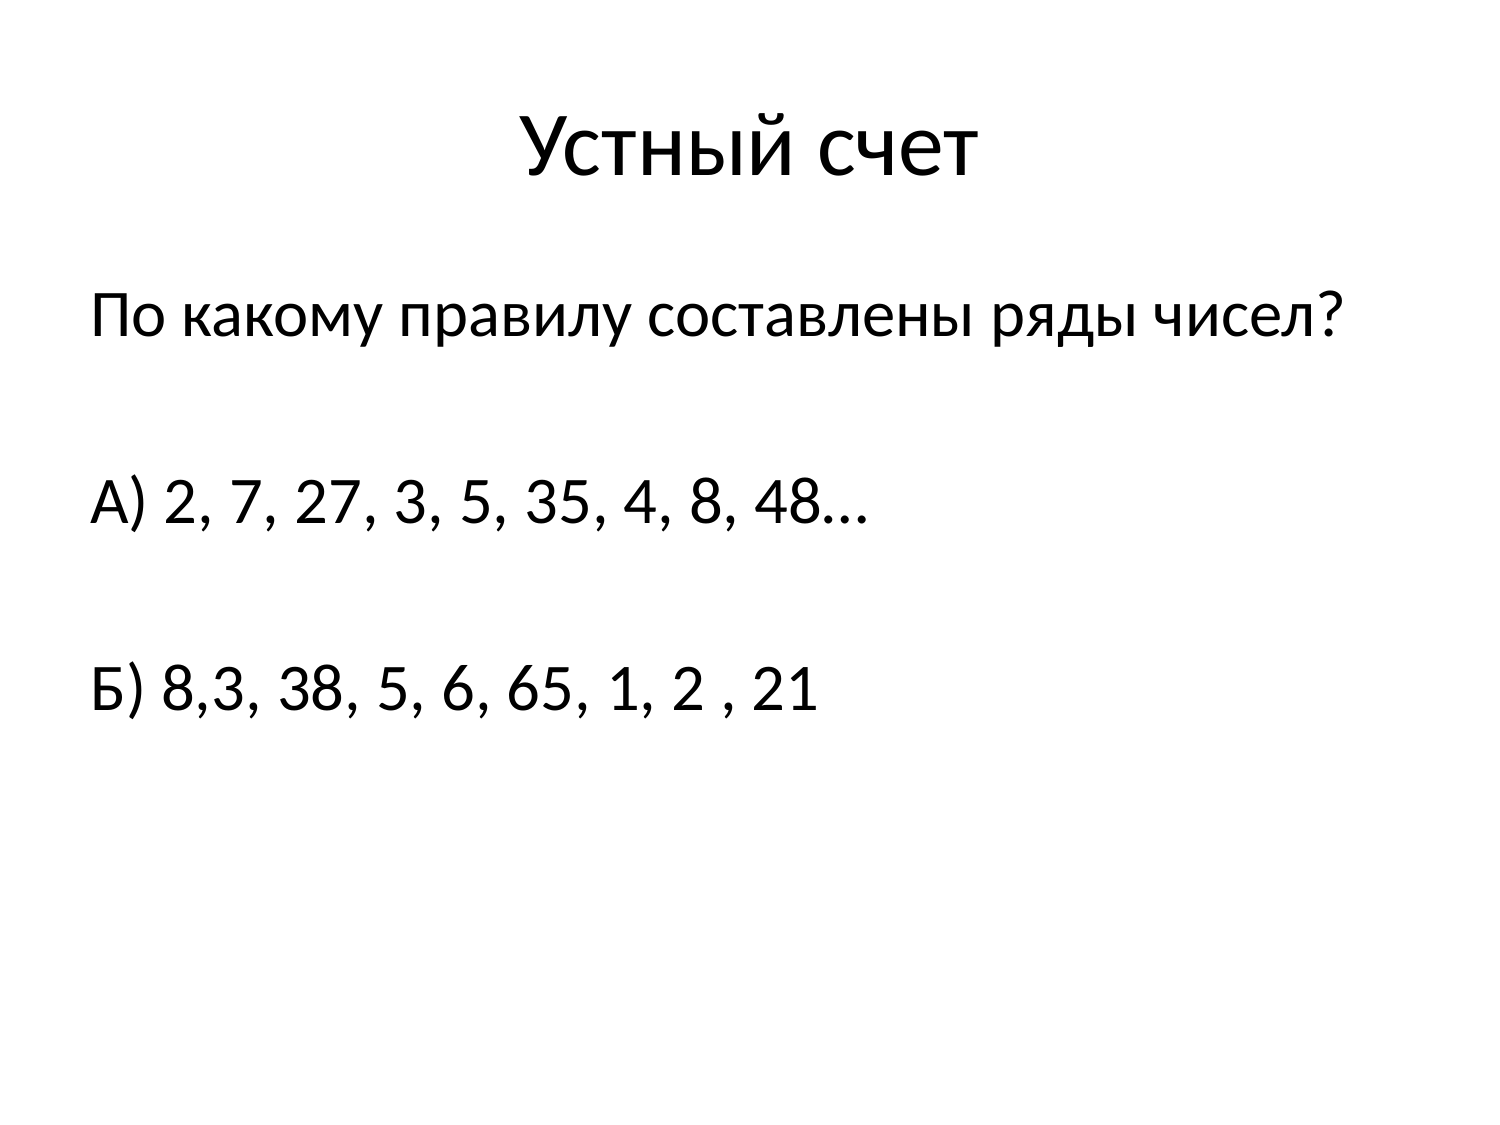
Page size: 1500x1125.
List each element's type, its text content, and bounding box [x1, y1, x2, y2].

title Устный счет [75, 45, 1425, 233]
list По какому правилу составлены ряды чисел? А) 2, 7, 27, 3, 5, 35, 4, 8, 48… Б) 8,3, 38, 5, 6, 65, 1, 2 , 21 [75, 262, 1425, 1005]
